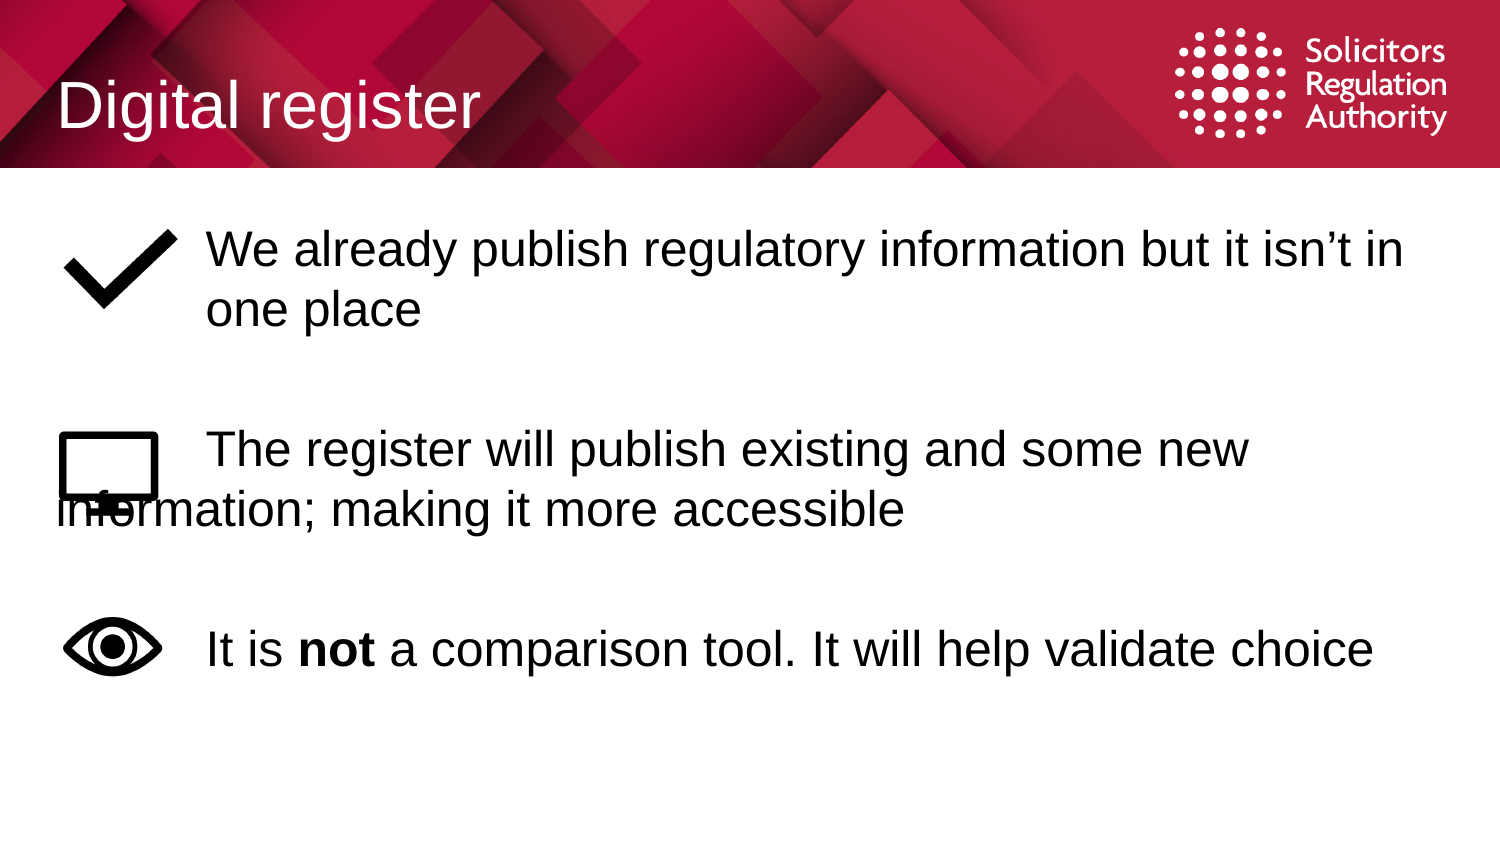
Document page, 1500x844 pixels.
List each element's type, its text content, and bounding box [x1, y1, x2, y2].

picture [61, 208, 180, 328]
picture [0, 0, 1500, 168]
title Digital register [40, 31, 845, 173]
list We already publish regulatory information but it isn’t in one place The register will publish existing and some new information; making it more accessible It is not a comparison tool. It will help validate choice [40, 208, 1459, 761]
picture [49, 414, 168, 533]
picture [52, 586, 172, 706]
